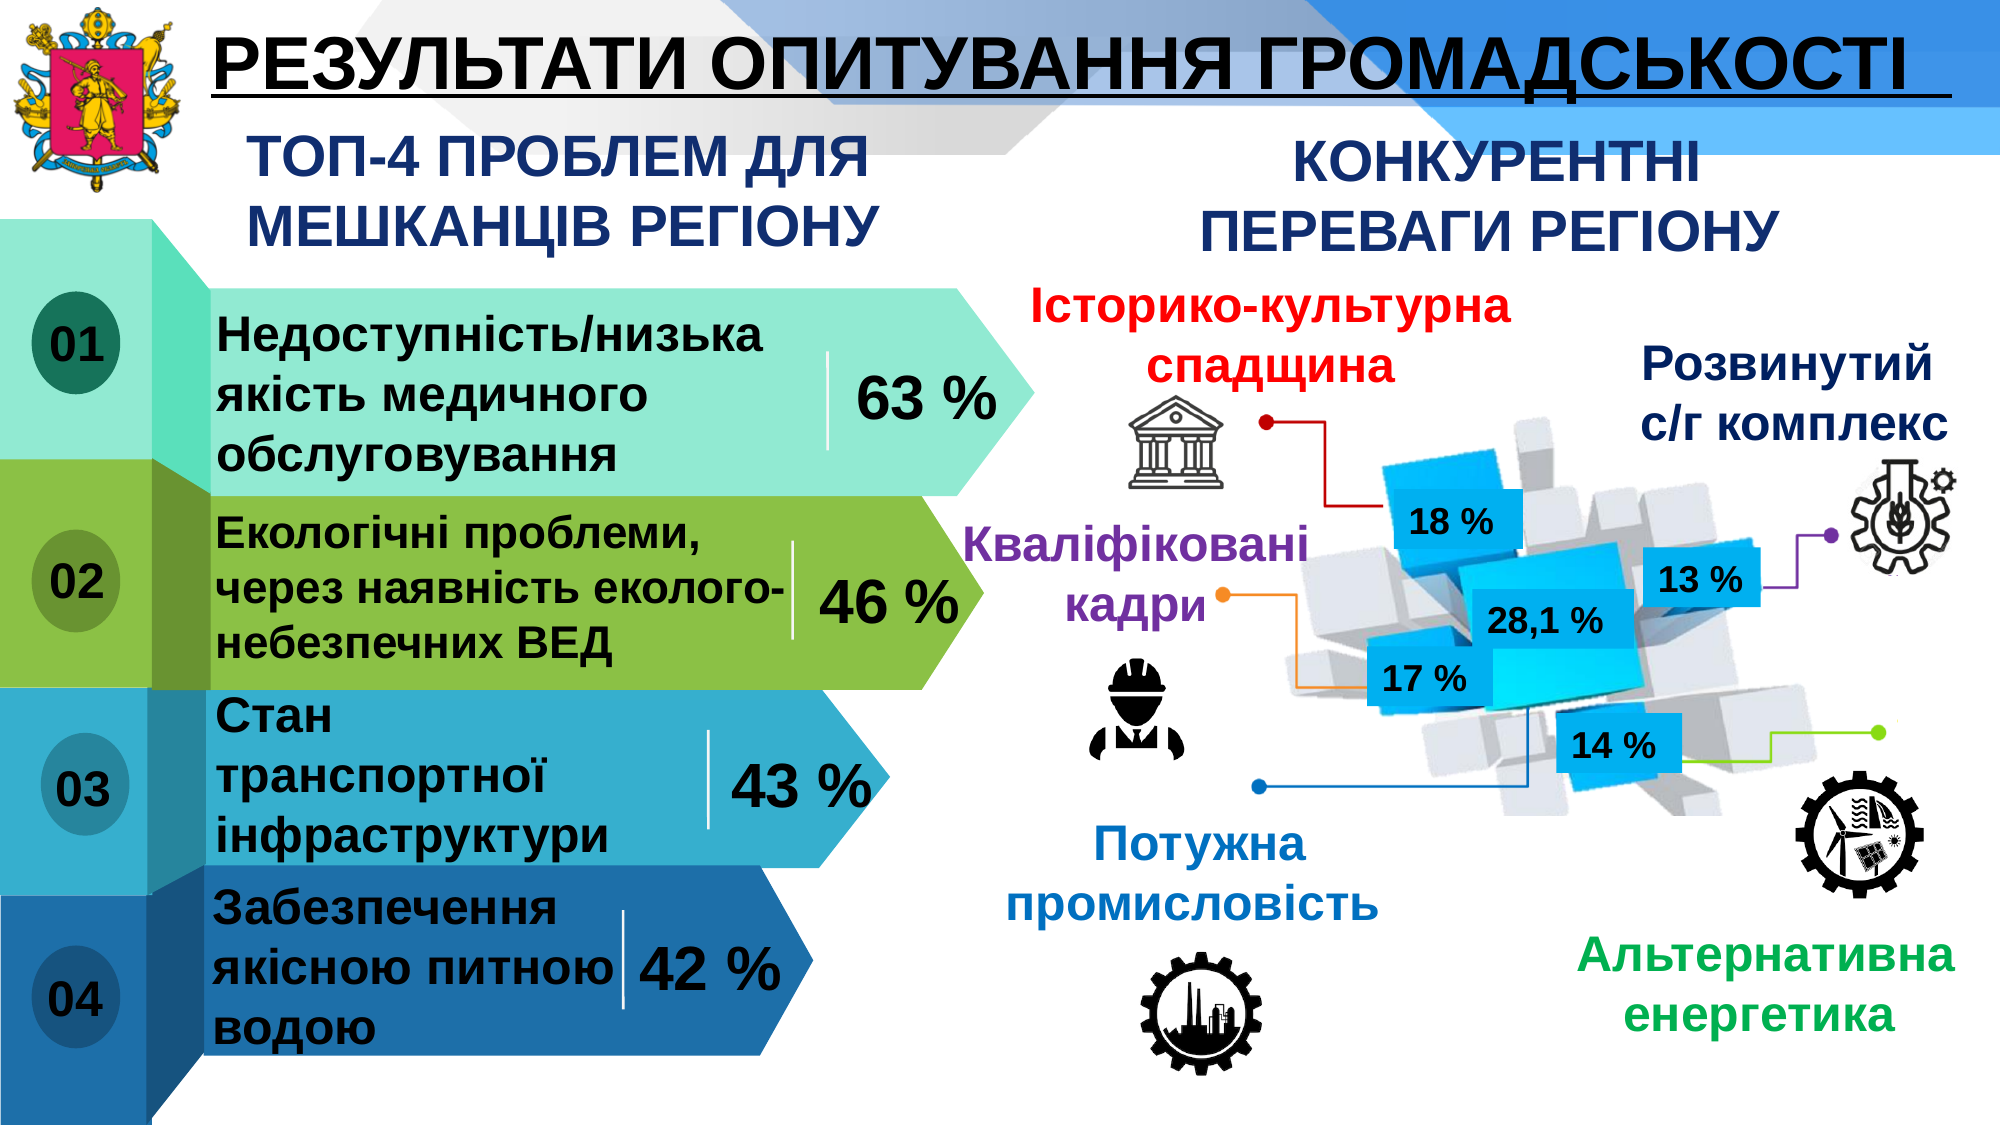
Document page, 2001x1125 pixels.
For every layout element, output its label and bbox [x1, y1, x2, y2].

text_box [0, 0, 2000, 1125]
picture [1086, 656, 1186, 761]
